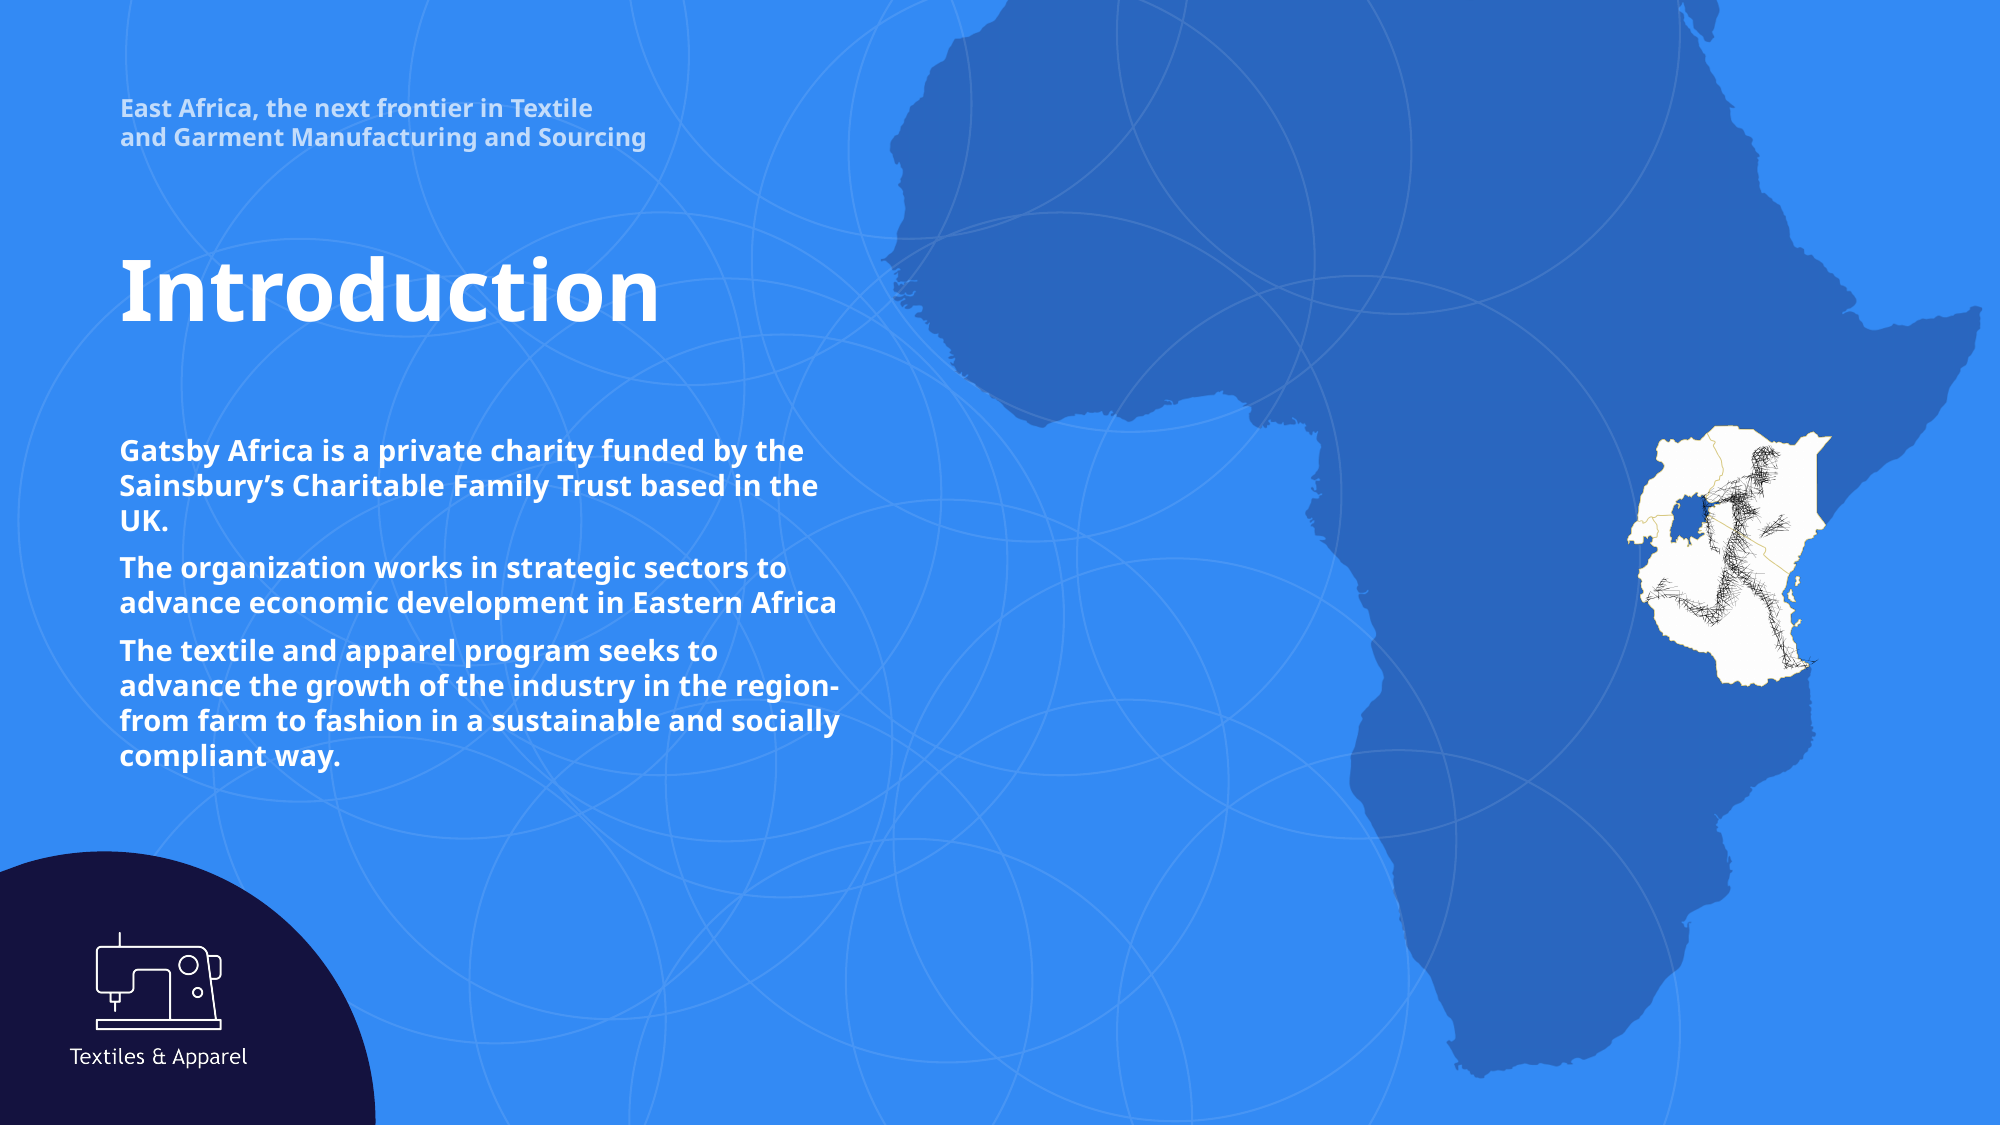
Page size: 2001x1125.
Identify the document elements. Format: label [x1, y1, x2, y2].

text_box [17, 0, 1681, 1125]
text_box [0, 851, 376, 1125]
picture [1645, 0, 1983, 1125]
